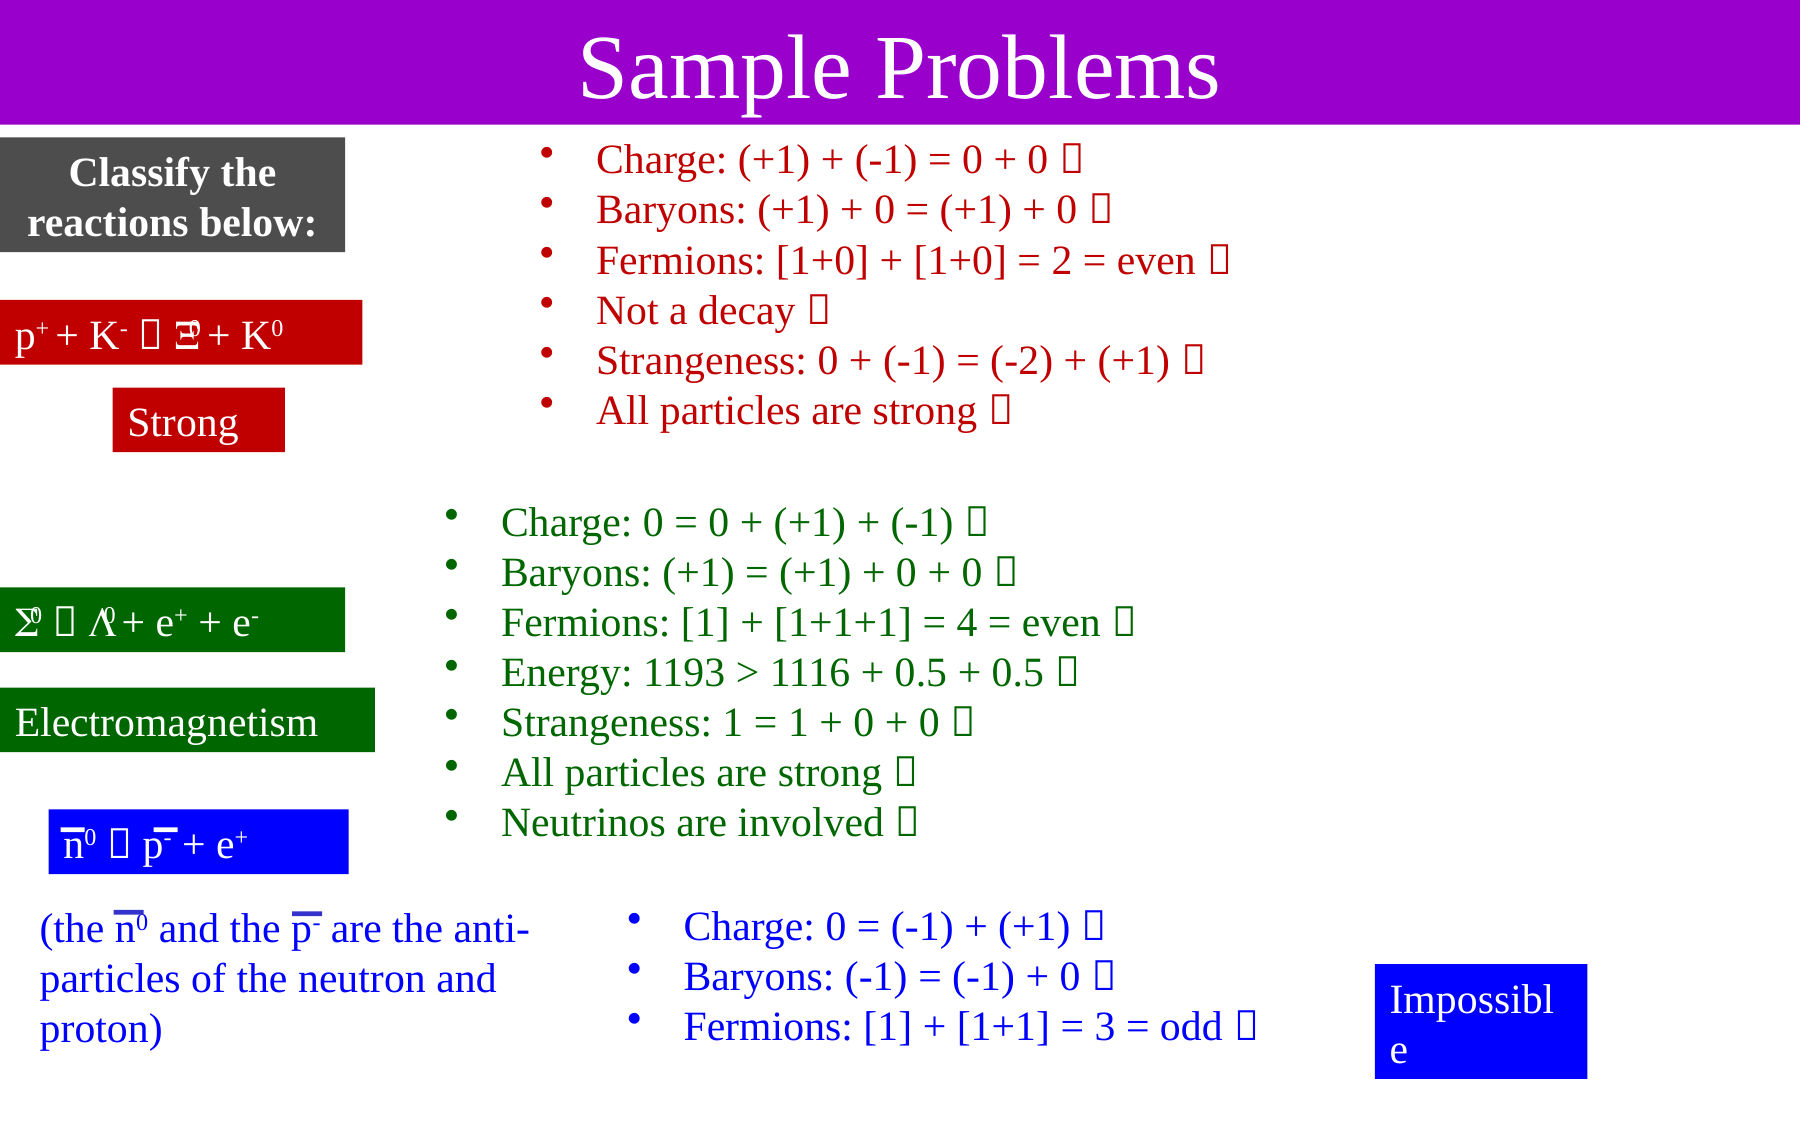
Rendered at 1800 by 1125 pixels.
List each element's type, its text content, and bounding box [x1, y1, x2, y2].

text_box Impossible [1374, 964, 1588, 1079]
text_box Electromagnetism [0, 687, 375, 753]
text_box Sample Problems [0, 0, 1800, 125]
text_box Charge: (+1) + (-1) = 0 + 0  Baryons: (+1) + 0 = (+1) + 0  Fermions: [1+0] + [1+0] = 2 = even  Not a decay  Strangeness: 0 + (-1) = (-2) + (+1)  All particles are strong  [525, 125, 1621, 440]
text_box p+ + K-  0 + K0 [0, 299, 363, 365]
text_box Charge: 0 = (-1) + (+1)  Baryons: (-1) = (-1) + 0  Fermions: [1] + [1+1] = 3 = odd  [638, 891, 1708, 1057]
text_box Charge: 0 = 0 + (+1) + (-1)  Baryons: (+1) = (+1) + 0 + 0  Fermions: [1] + [1+1+1] = 4 = even  Energy: 1193 > 1116 + 0.5 + 0.5  Strangeness: 1 = 1 + 0 + 0  All particles are strong  Neutrinos are involved  [429, 487, 1525, 853]
text_box Classify the reactions below: [0, 137, 346, 253]
text_box Strong [112, 387, 285, 453]
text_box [48, 809, 349, 876]
text_box 0  0 + e+ + e- [0, 587, 346, 653]
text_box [24, 893, 641, 1061]
